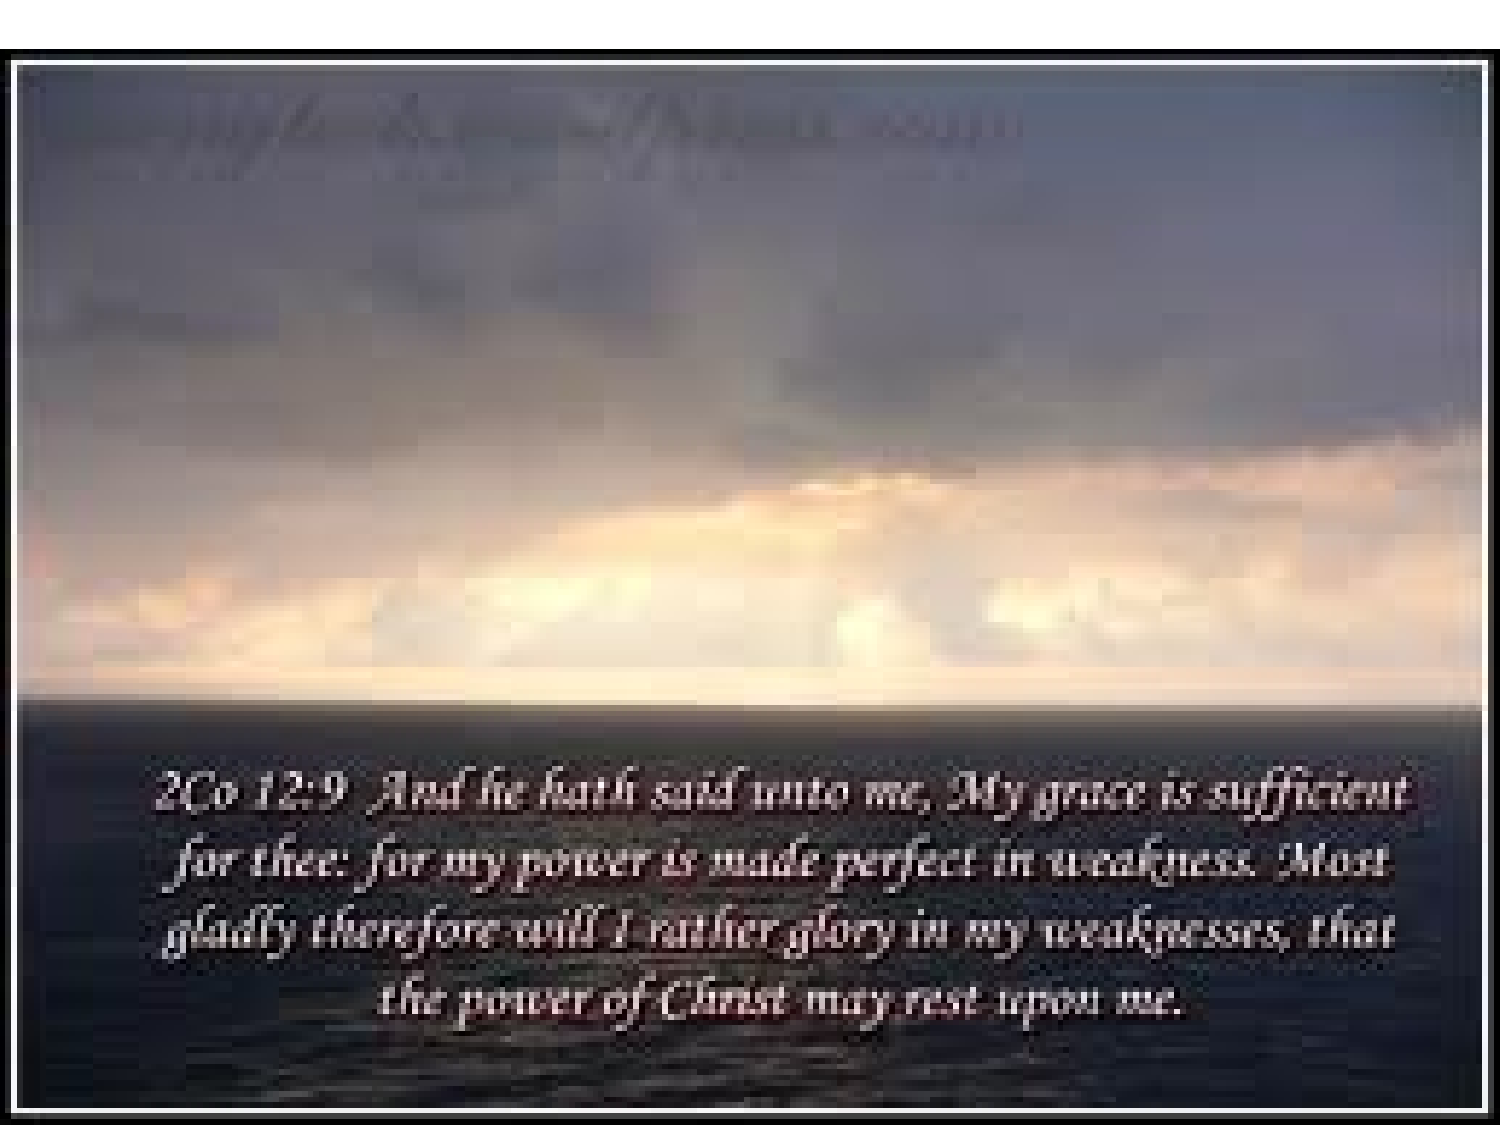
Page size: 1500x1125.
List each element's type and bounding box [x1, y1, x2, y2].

list [0, 49, 1500, 1125]
